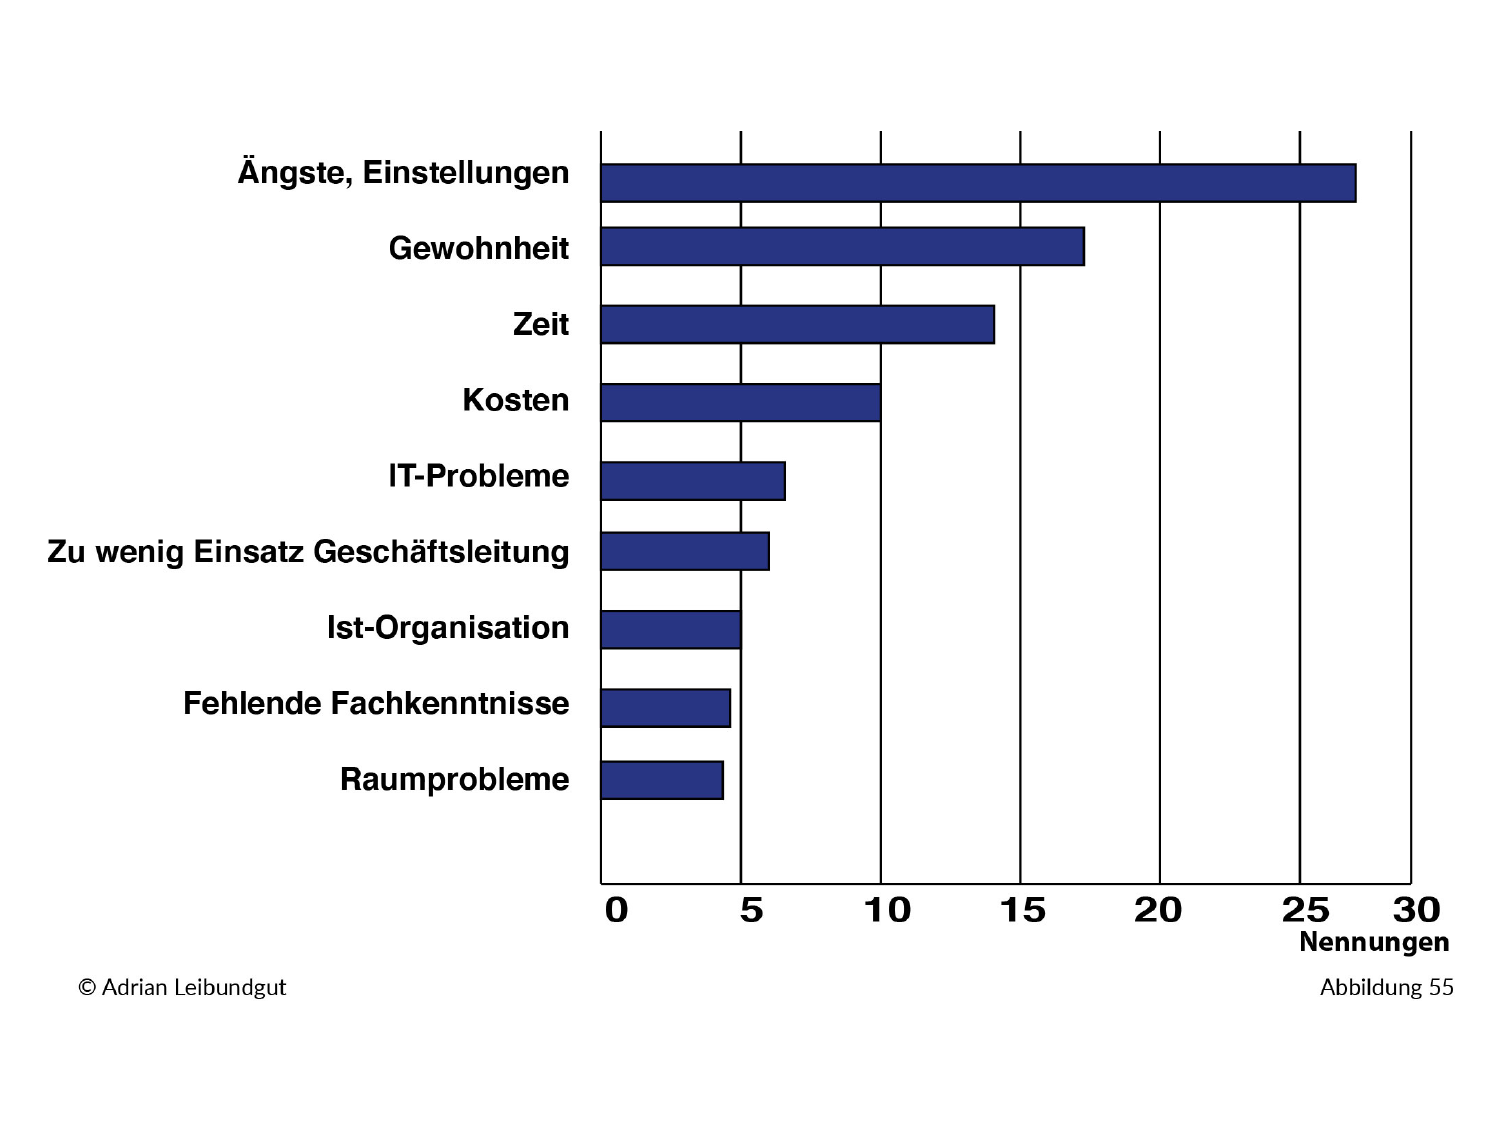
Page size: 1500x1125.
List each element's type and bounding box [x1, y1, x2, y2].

picture [47, 131, 1466, 1002]
